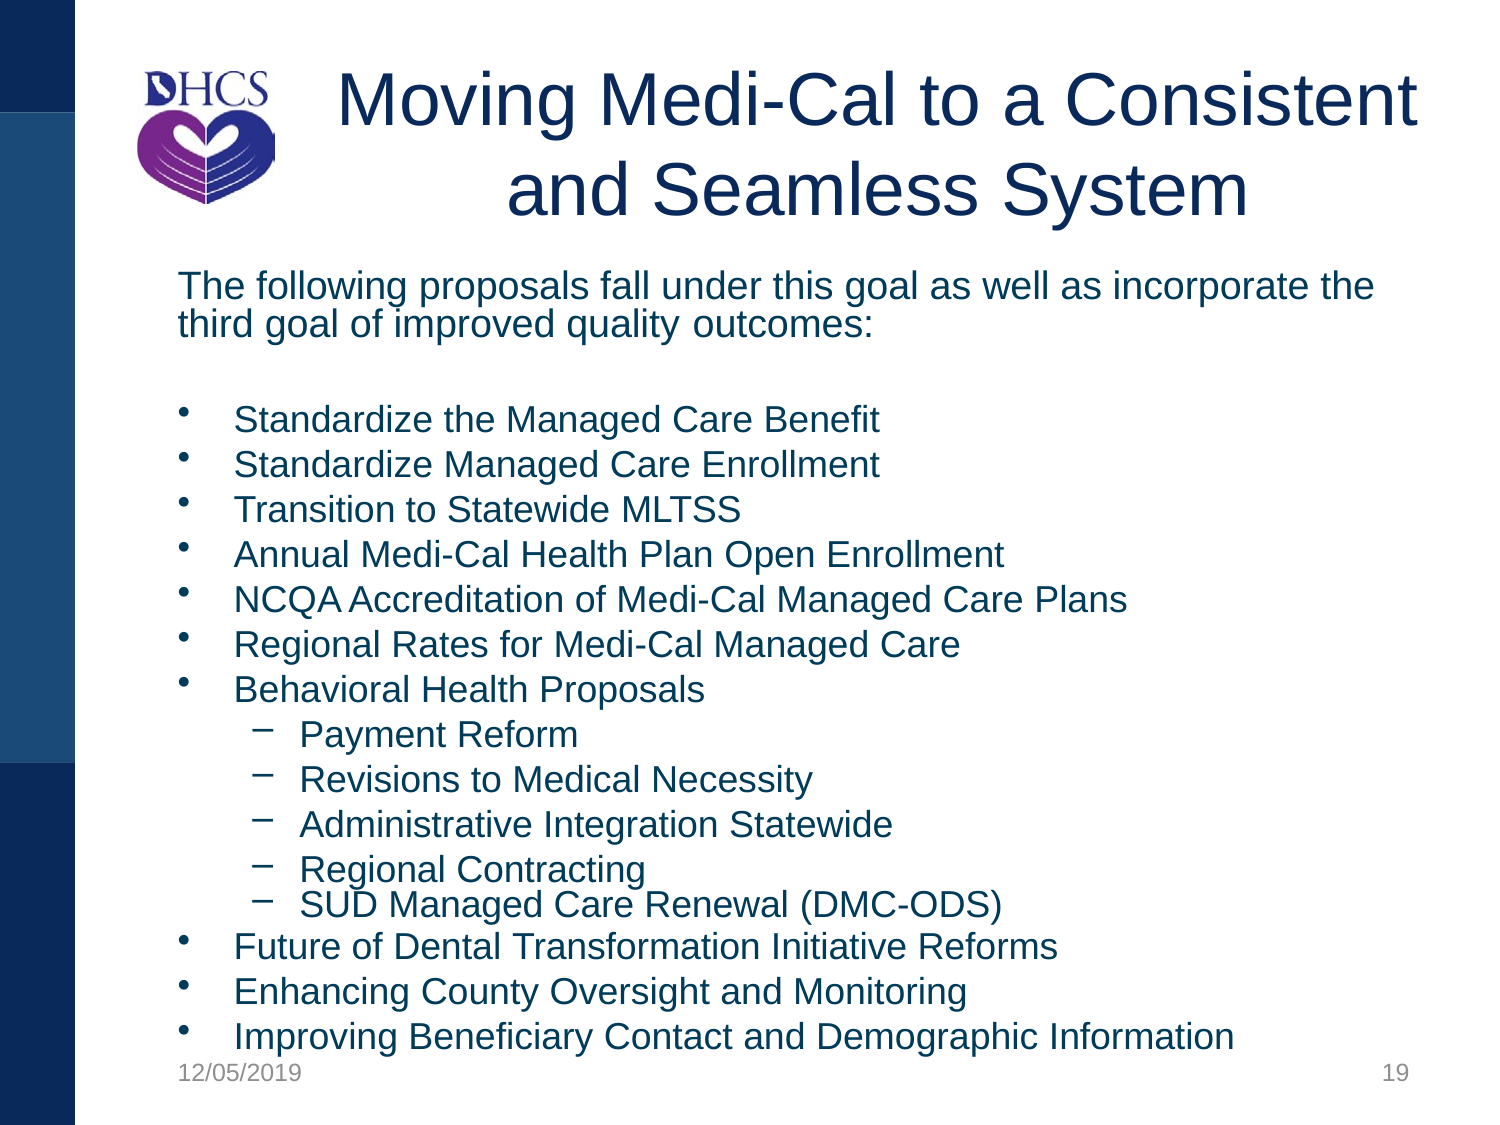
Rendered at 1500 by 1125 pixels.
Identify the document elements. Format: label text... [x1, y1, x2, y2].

slide_number 19 [1377, 1057, 1414, 1090]
title Moving Medi-Cal to a Consistent and Seamless System [50, 38, 1446, 239]
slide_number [175, 1058, 306, 1090]
text_box The following proposals fall under this goal as well as incorporate the third goal of improved quality outcomes: Standardize the Managed Care Benefit Standardize Managed Care Enrollment Transition to Statewide MLTSS Annual Medi-Cal Health Plan Open Enrollment NCQA Accreditation of Medi-Cal Managed Care Plans Regional Rates for Medi-Cal Managed Care Behavioral Health Proposals Payment Reform Revisions to Medical Necessity Administrative Integration Statewide Regional Contracting SUD Managed Care Renewal (DMC-ODS) Future of Dental Transformation Initiative Reforms Enhancing County Oversight and Monitoring Improving Beneficiary Contact and Demographic Information [175, 257, 1392, 1058]
